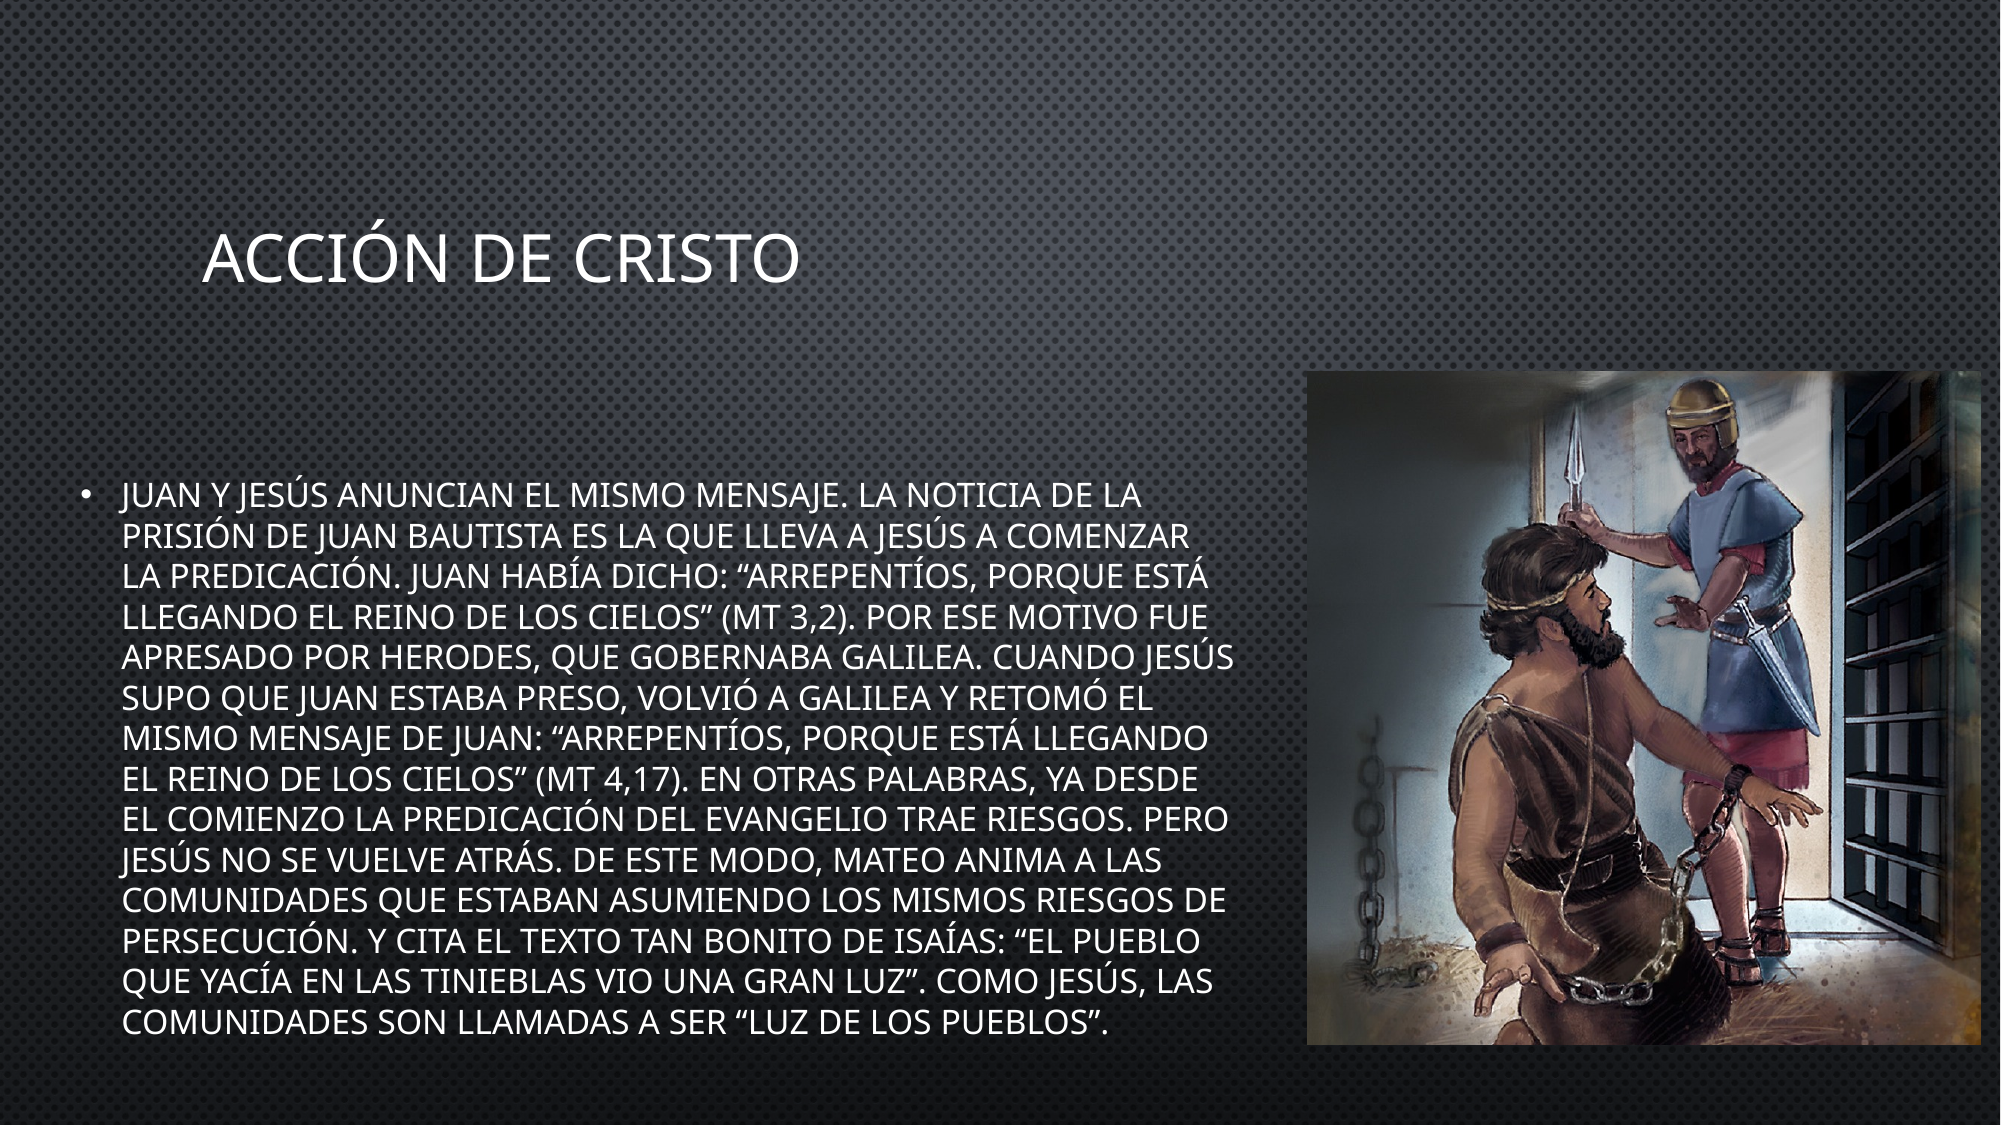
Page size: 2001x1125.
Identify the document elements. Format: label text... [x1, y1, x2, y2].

list Juan y Jesús anuncian el mismo mensaje. La noticia de la prisión de Juan Bautista es la que lleva a Jesús a comenzar la predicación. Juan había dicho: “Arrepentíos, porque está llegando el reino de los cielos” (Mt 3,2). Por ese motivo fue apresado por Herodes, que gobernaba Galilea. Cuando Jesús supo que Juan estaba preso, volvió a Galilea y retomó el mismo mensaje de Juan: “Arrepentíos, porque está llegando el reino de los cielos” (Mt 4,17). En otras palabras, ya desde el comienzo la predicación del evangelio trae riesgos. Pero Jesús no se vuelve atrás. De este modo, Mateo anima a las comunidades que estaban asumiendo los mismos riesgos de persecución. Y cita el texto tan bonito de Isaías: “El pueblo que yacía en las tinieblas vio una gran luz”. Como Jesús, las comunidades son llamadas a ser “luz de los pueblos”. [65, 437, 1251, 1078]
title Acción de cristo [187, 99, 1813, 413]
picture [1307, 371, 1982, 1045]
